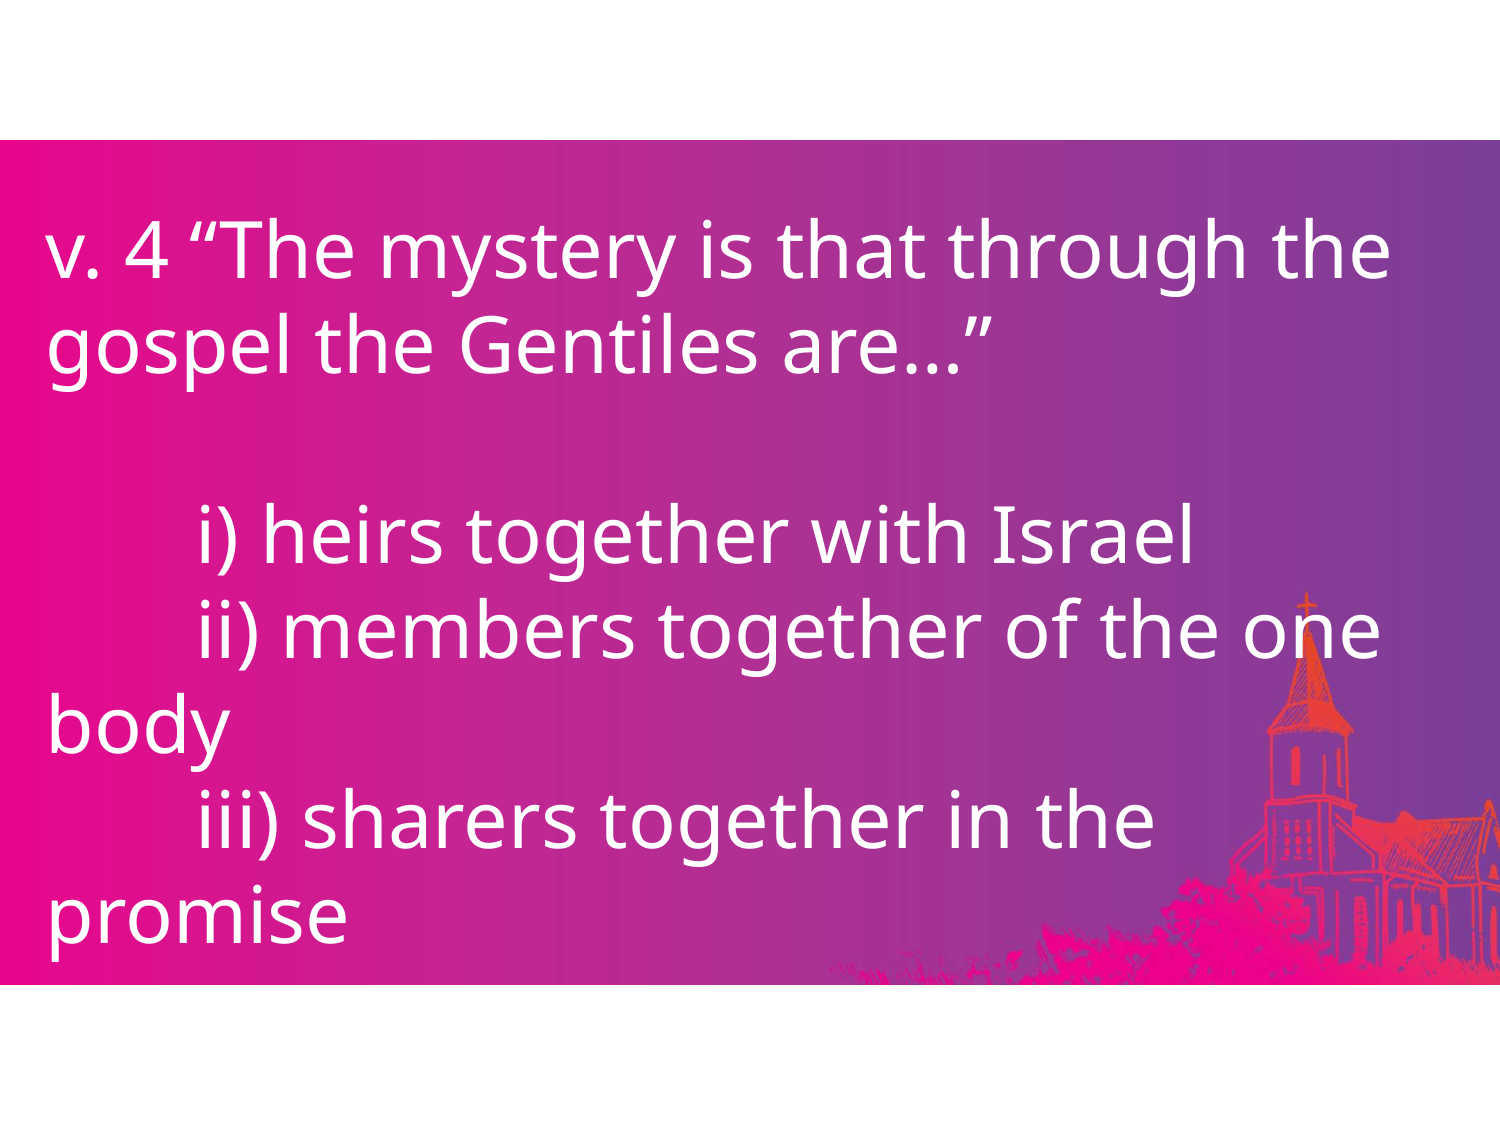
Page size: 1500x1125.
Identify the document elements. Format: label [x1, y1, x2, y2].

picture [0, 140, 1500, 985]
